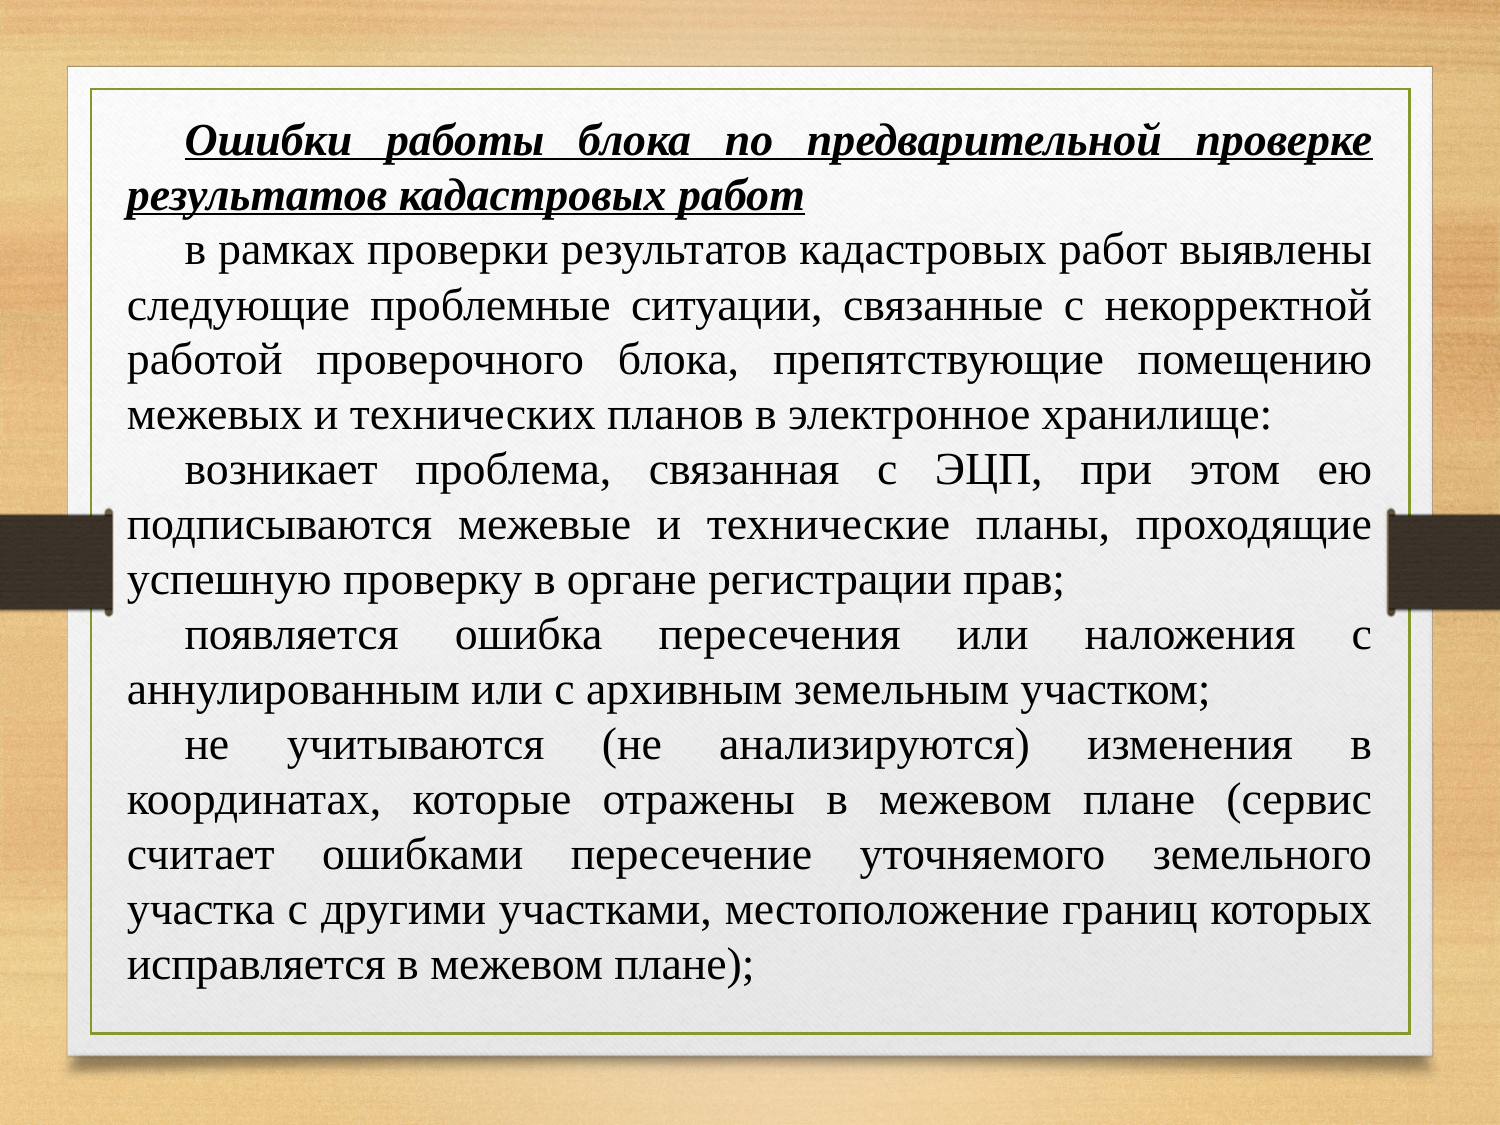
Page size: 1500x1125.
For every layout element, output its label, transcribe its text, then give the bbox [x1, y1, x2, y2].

picture [0, 0, 1500, 1125]
text_box Ошибки работы блока по предварительной проверке результатов кадастровых работ в рамках проверки результатов кадастровых работ выявлены следующие проблемные ситуации, связанные с некорректной работой проверочного блока, препятствующие помещению межевых и технических планов в электронное хранилище: возникает проблема, связанная с ЭЦП, при этом ею подписываются межевые и технические планы, проходящие успешную проверку в органе регистрации прав; появляется ошибка пересечения или наложения с аннулированным или с архивным земельным участком; не учитываются (не анализируются) изменения в координатах, которые отражены в межевом плане (сервис считает ошибками пересечение уточняемого земельного участка с другими участками, местоположение границ которых исправляется в межевом плане); [112, 101, 1388, 1079]
